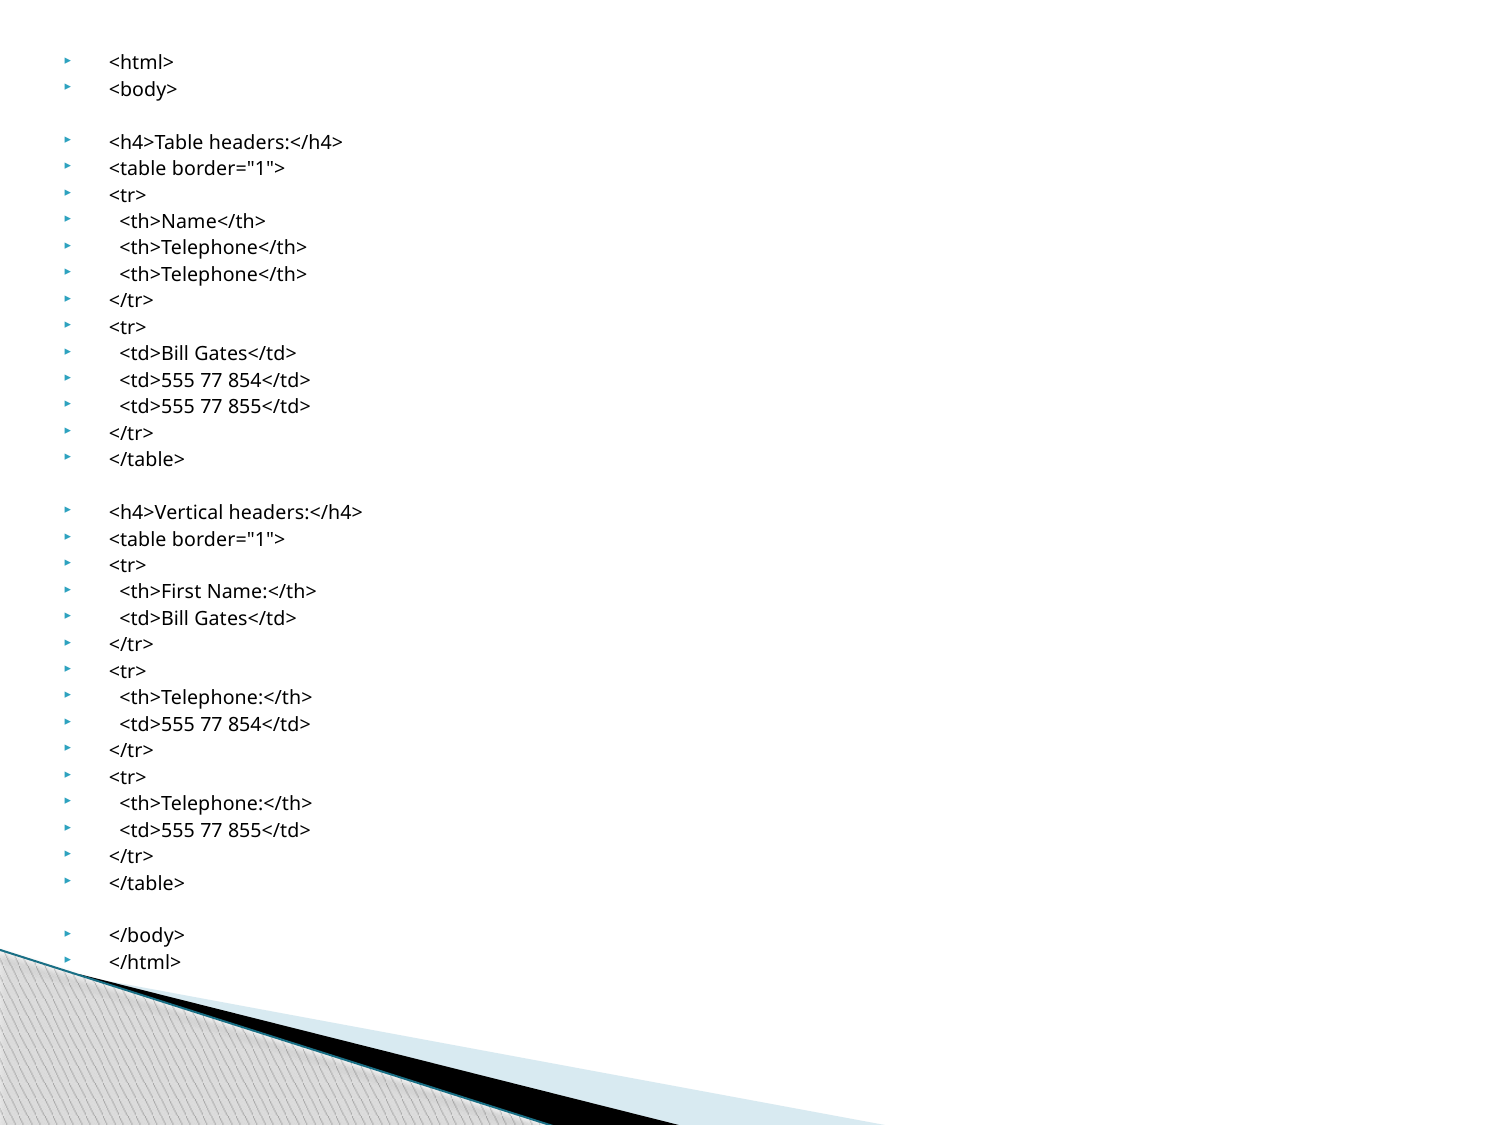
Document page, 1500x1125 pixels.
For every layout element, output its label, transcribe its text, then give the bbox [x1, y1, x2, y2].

list <html> <body> <h4>Table headers:</h4> <table border="1"> <tr> <th>Name</th> <th>Telephone</th> <th>Telephone</th> </tr> <tr> <td>Bill Gates</td> <td>555 77 854</td> <td>555 77 855</td> </tr> </table> <h4>Vertical headers:</h4> <table border="1"> <tr> <th>First Name:</th> <td>Bill Gates</td> </tr> <tr> <th>Telephone:</th> <td>555 77 854</td> </tr> <tr> <th>Telephone:</th> <td>555 77 855</td> </tr> </table> </body> </html> [29, 42, 1425, 986]
